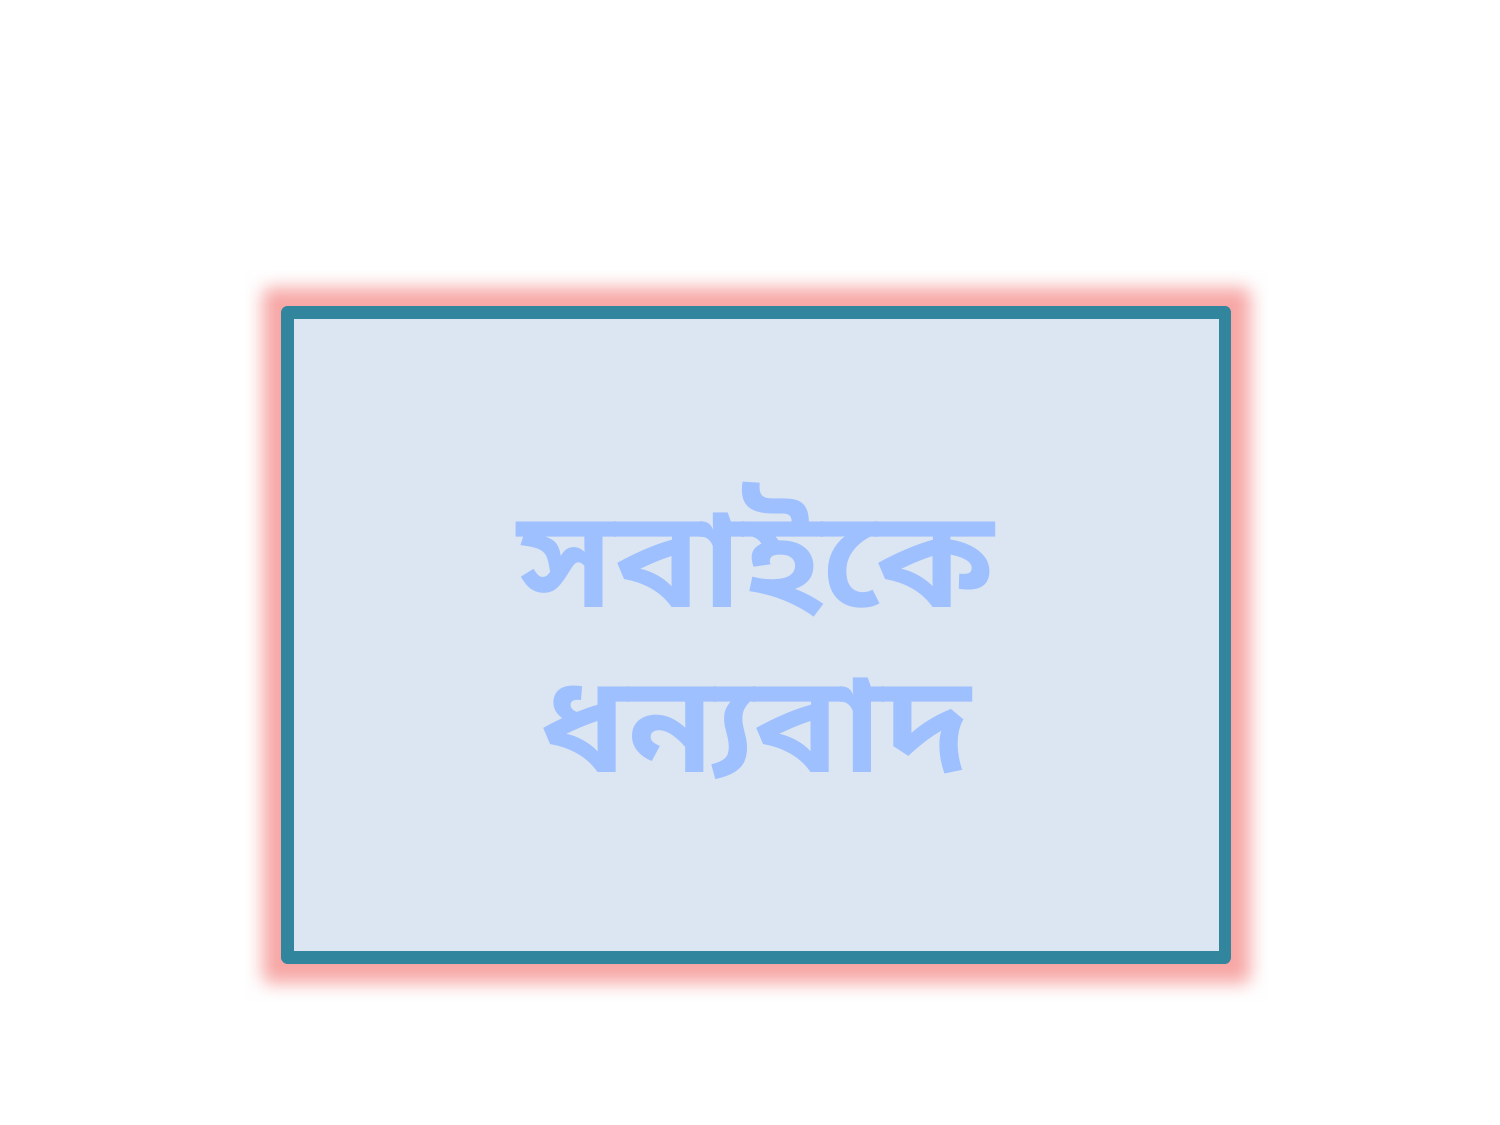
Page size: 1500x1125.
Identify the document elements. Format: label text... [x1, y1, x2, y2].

text_box সবাইকে ধন্যবাদ [287, 312, 1225, 958]
